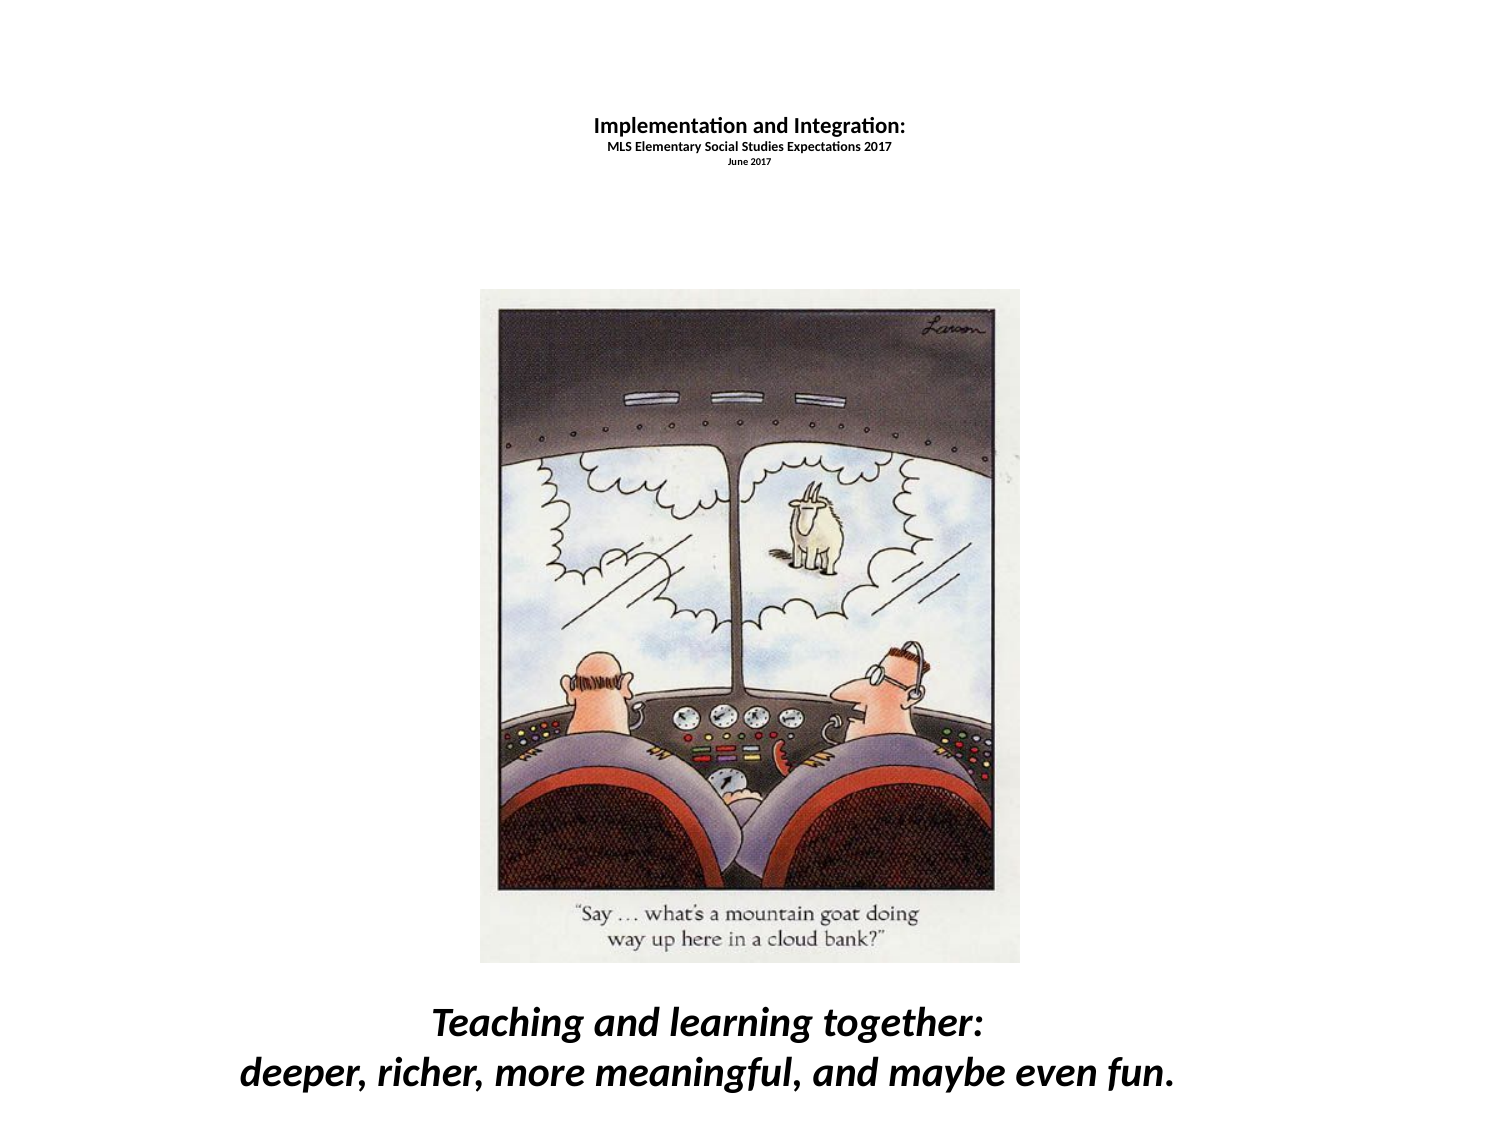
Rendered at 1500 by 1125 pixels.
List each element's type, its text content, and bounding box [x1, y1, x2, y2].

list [479, 289, 1021, 963]
title Implementation and Integration: MLS Elementary Social Studies Expectations 2017 June 2017 [75, 45, 1425, 233]
text_box Teaching and learning together: deeper, richer, more meaningful, and maybe even fun. [74, 937, 1350, 1125]
